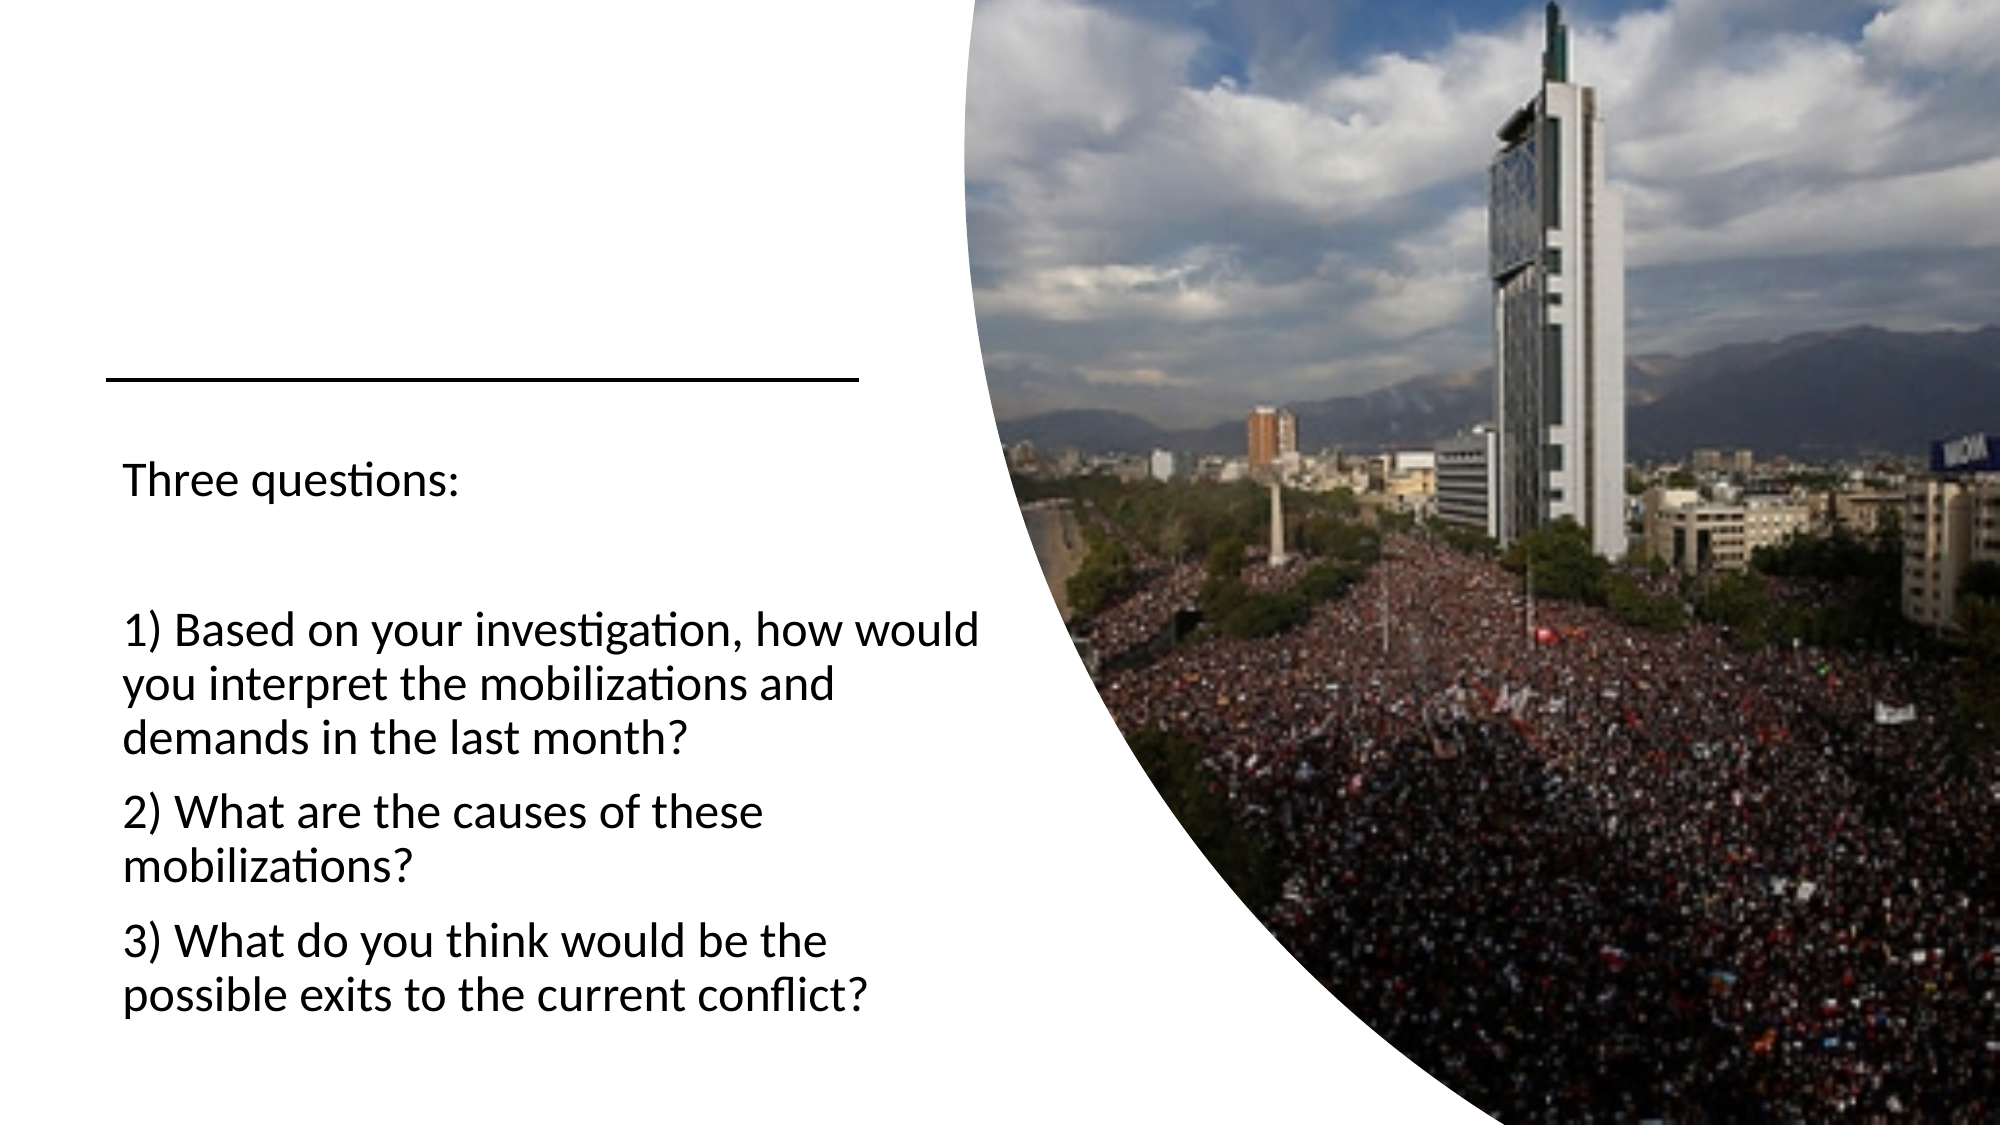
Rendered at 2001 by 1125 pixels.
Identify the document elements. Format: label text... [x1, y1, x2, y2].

picture [964, 0, 2000, 1125]
list Three questions: 1) Based on your investigation, how would you interpret the mobilizations and demands in the last month? 2) What are the causes of these mobilizations? 3) What do you think would be the possible exits to the current conflict? [107, 380, 964, 1083]
